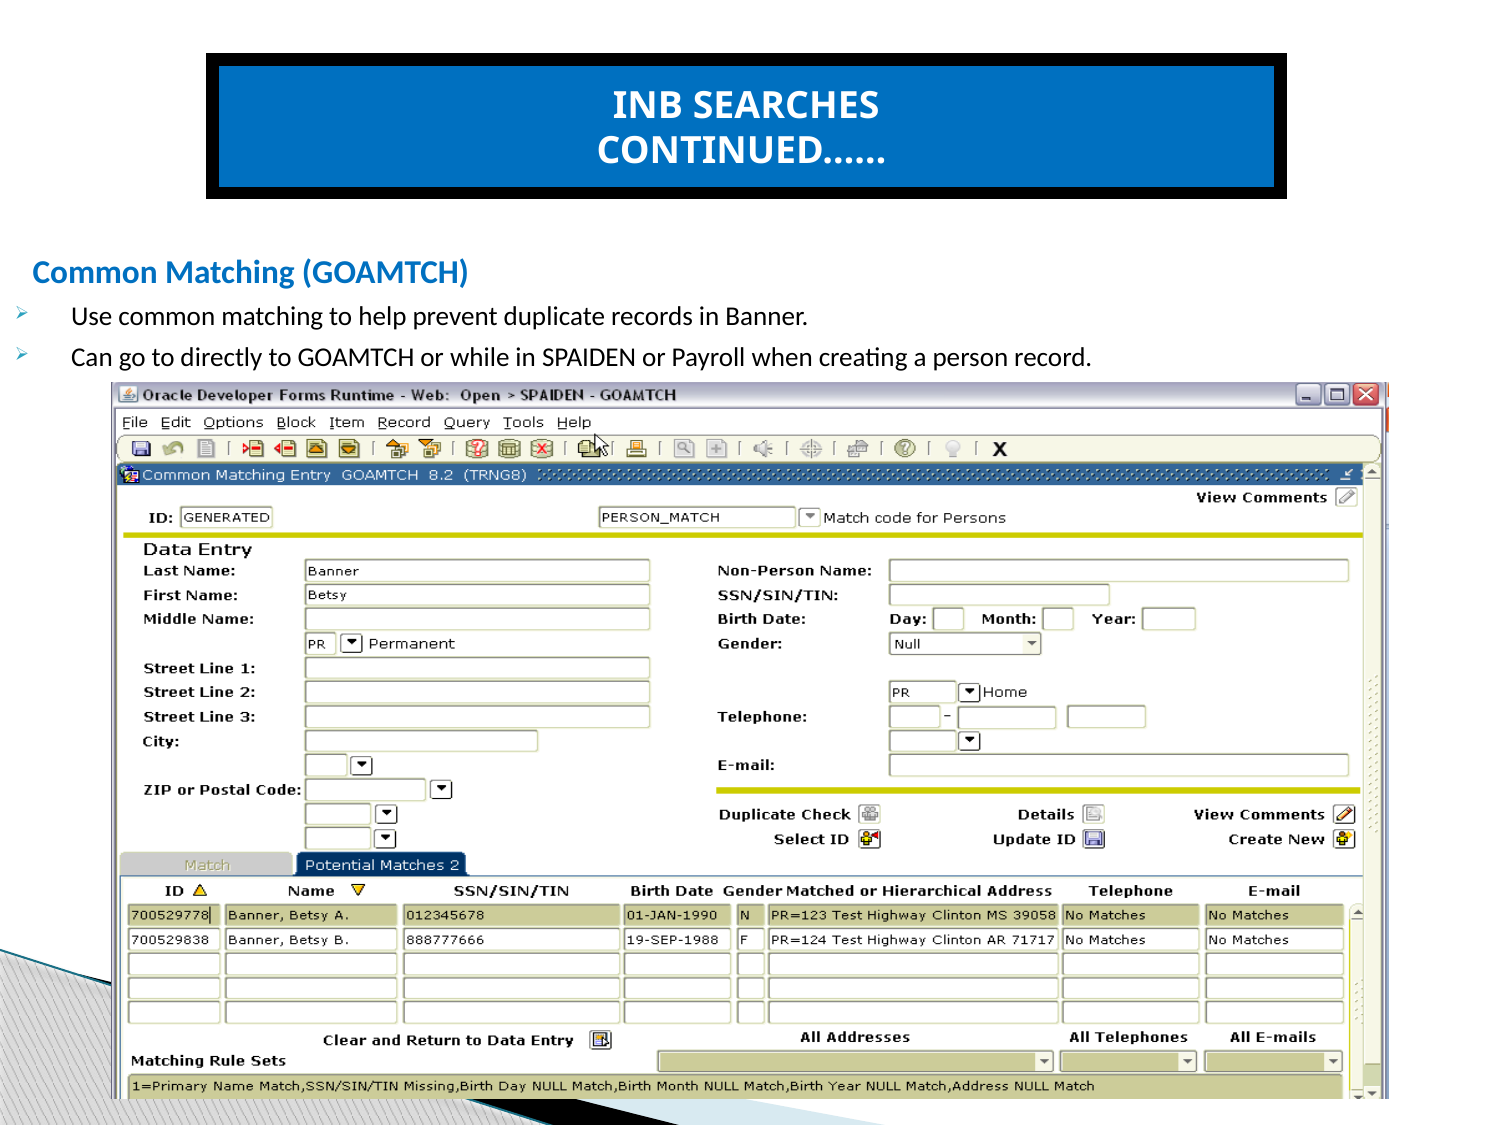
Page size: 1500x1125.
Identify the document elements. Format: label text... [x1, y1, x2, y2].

text_box INB SEARCHES Continued…… [212, 59, 1281, 193]
picture [111, 382, 1389, 1099]
list Common Matching (GOAMTCH) Use common matching to help prevent duplicate records in Banner. Can go to directly to GOAMTCH or while in SPAIDEN or Payroll when creating a person record. [0, 242, 1350, 986]
